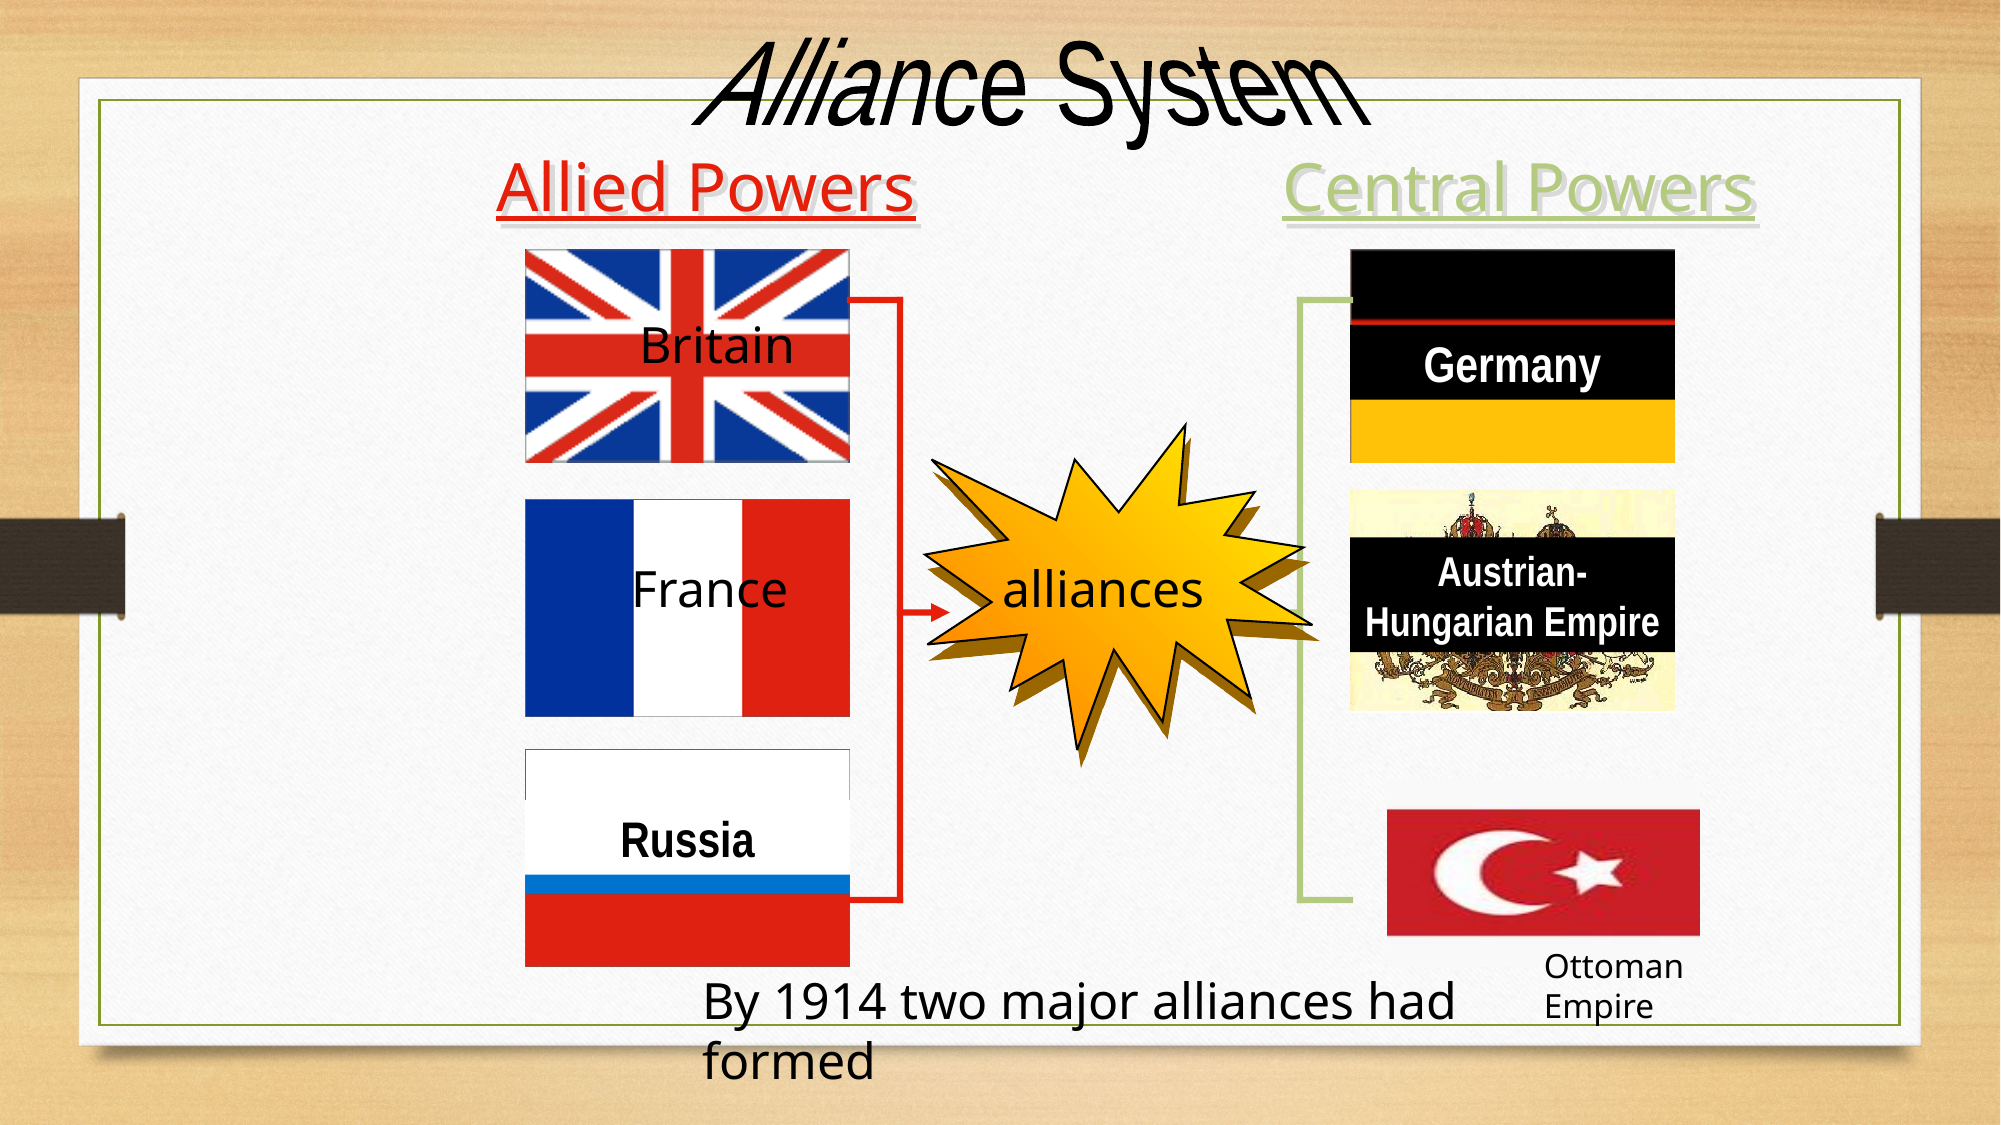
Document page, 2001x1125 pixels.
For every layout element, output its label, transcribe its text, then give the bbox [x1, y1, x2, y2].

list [1349, 489, 1676, 713]
text_box alliances [987, 549, 1313, 625]
text_box [927, 605, 1251, 751]
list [524, 749, 851, 968]
text_box Central Powers [1262, 137, 1775, 233]
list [524, 499, 851, 717]
text_box By 1914 two major alliances had formed [687, 962, 1608, 1125]
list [524, 249, 851, 463]
picture [0, 0, 2001, 1125]
text_box [899, 606, 950, 619]
text_box Allied Powers [449, 137, 963, 233]
text_box [924, 425, 1304, 599]
text_box Ottoman Empire [1529, 937, 1742, 1033]
